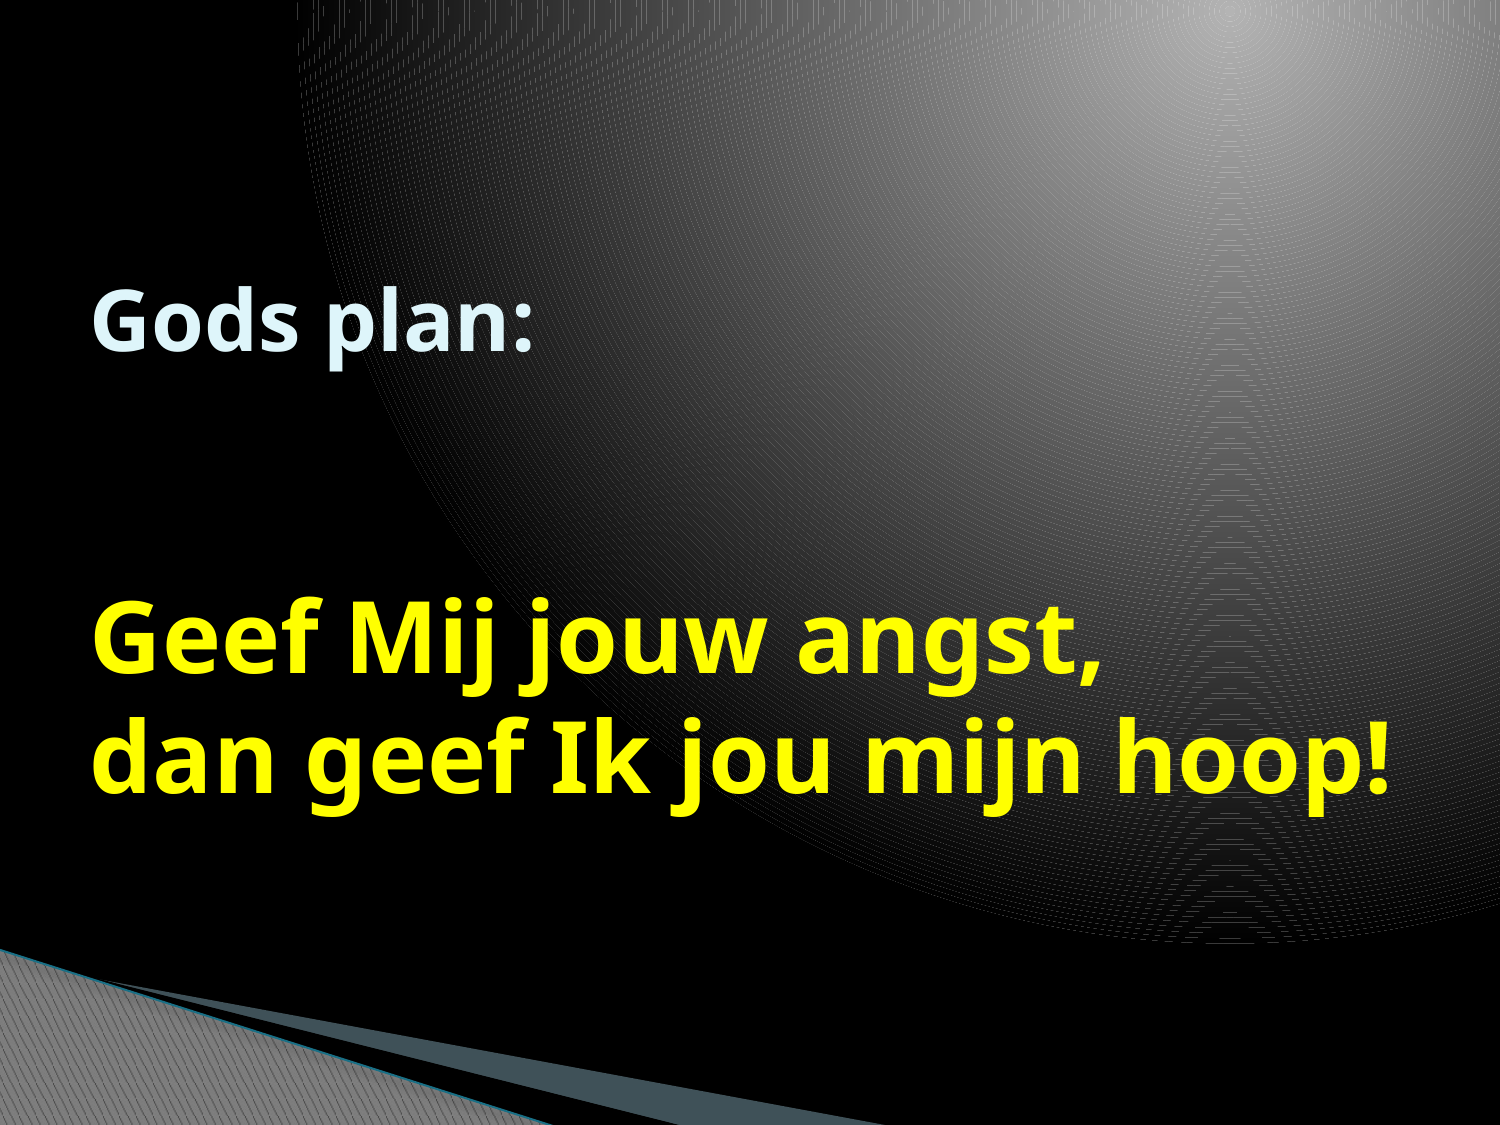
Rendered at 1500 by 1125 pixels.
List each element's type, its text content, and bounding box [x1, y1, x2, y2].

picture [0, 952, 543, 1125]
title Gods plan: Geef Mij jouw angst, dan geef Ik jou mijn hoop! [75, 45, 1425, 1035]
